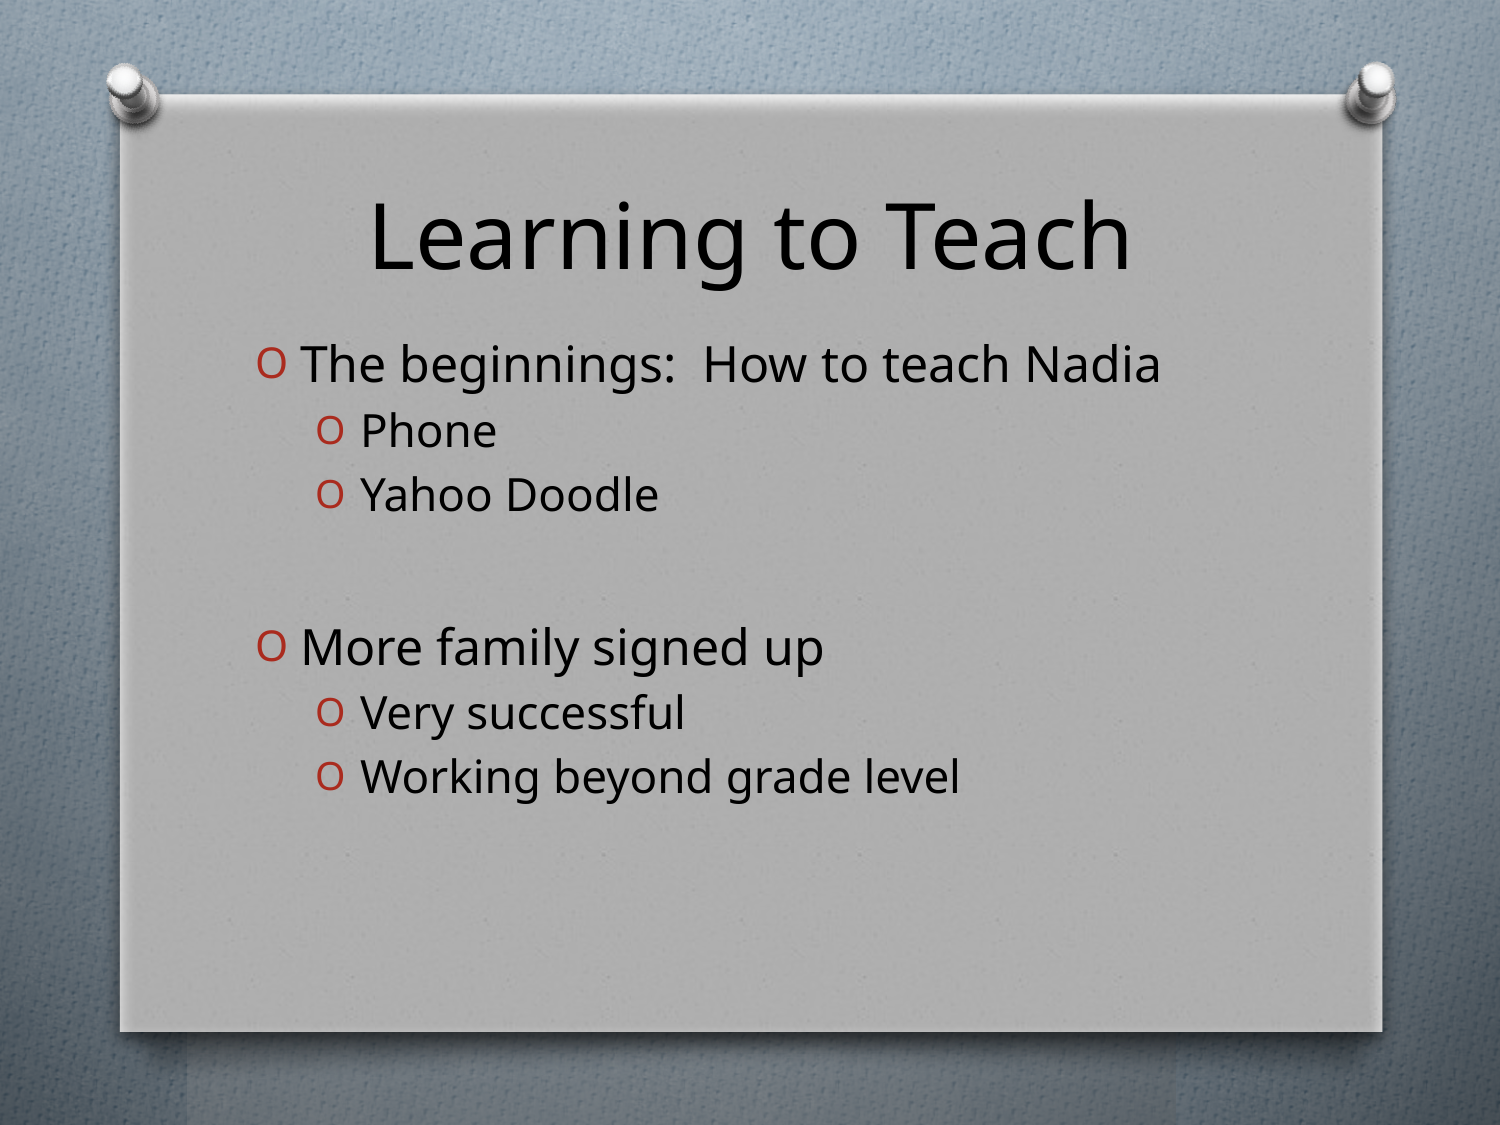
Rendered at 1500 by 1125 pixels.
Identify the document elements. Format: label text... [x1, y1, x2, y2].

picture [1317, 35, 1439, 156]
title Learning to Teach [179, 134, 1323, 332]
list The beginnings: How to teach Nadia Phone Yahoo Doodle More family signed up Very successful Working beyond grade level [240, 324, 1257, 1000]
picture [75, 29, 198, 153]
